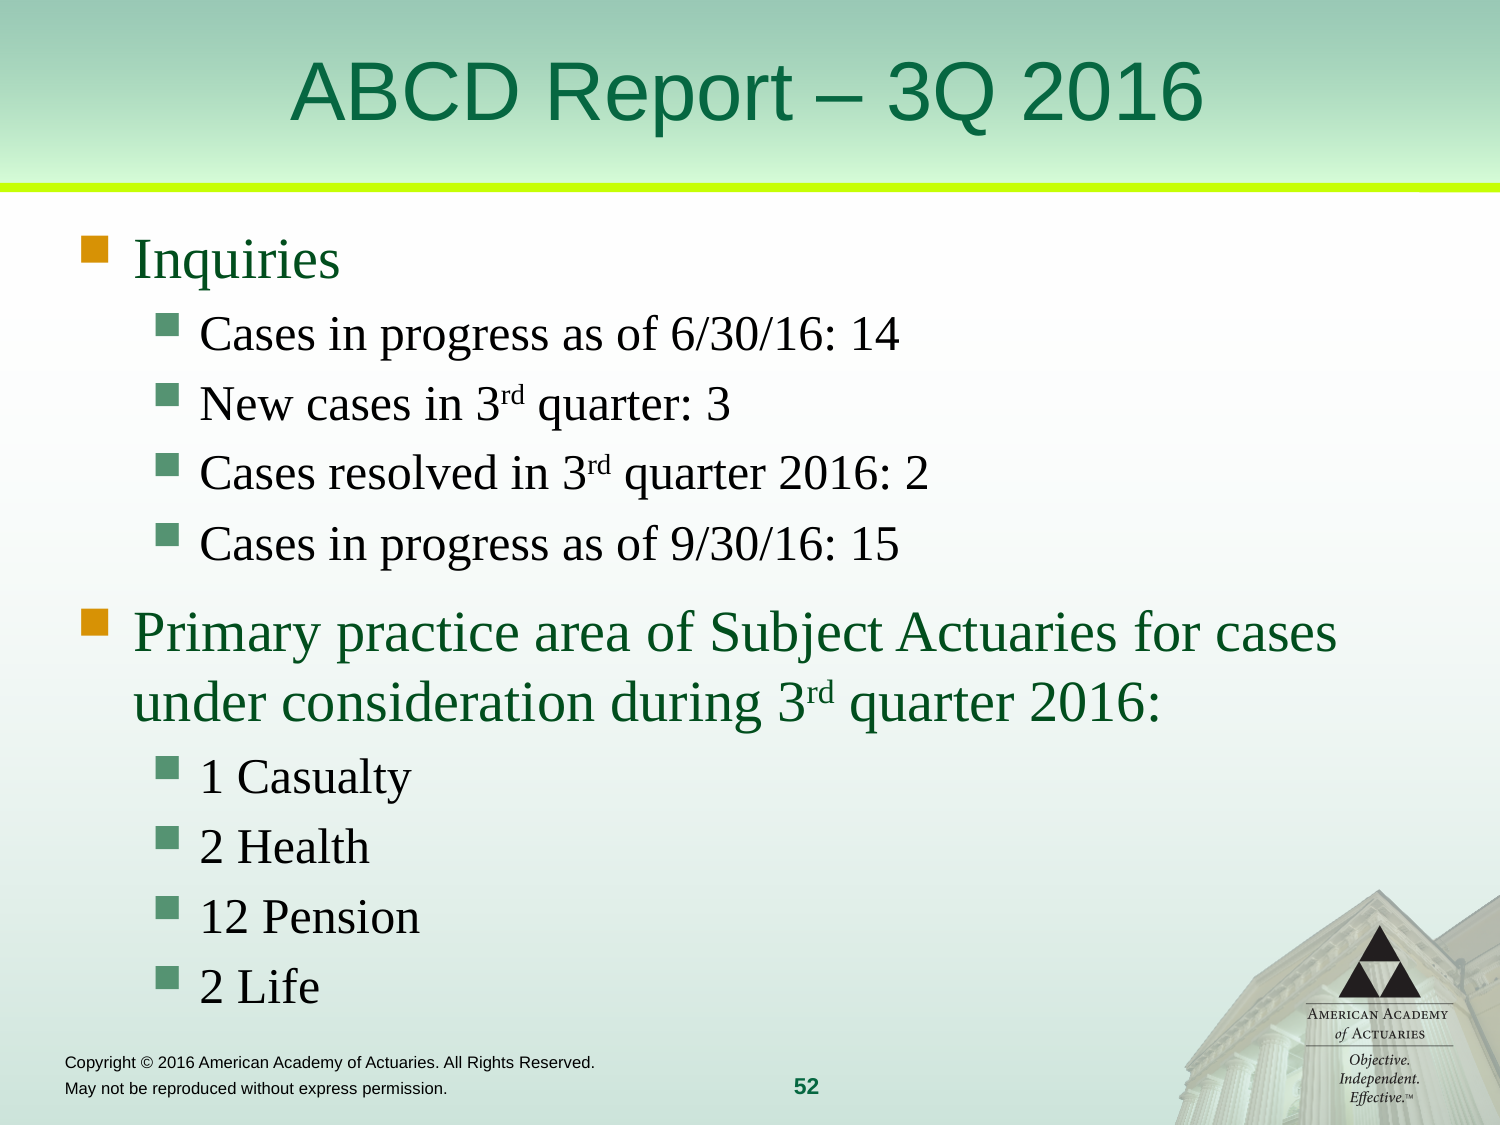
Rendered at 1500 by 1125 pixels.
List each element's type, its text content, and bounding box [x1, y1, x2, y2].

list Inquiries Cases in progress as of 6/30/16: 14 New cases in 3rd quarter: 3 Cases resolved in 3rd quarter 2016: 2 Cases in progress as of 9/30/16: 15 Primary practice area of Subject Actuaries for cases under consideration during 3rd quarter 2016: 1 Casualty 2 Health 12 Pension 2 Life [62, 212, 1438, 1006]
title ABCD Report – 3Q 2016 [49, 0, 1447, 176]
